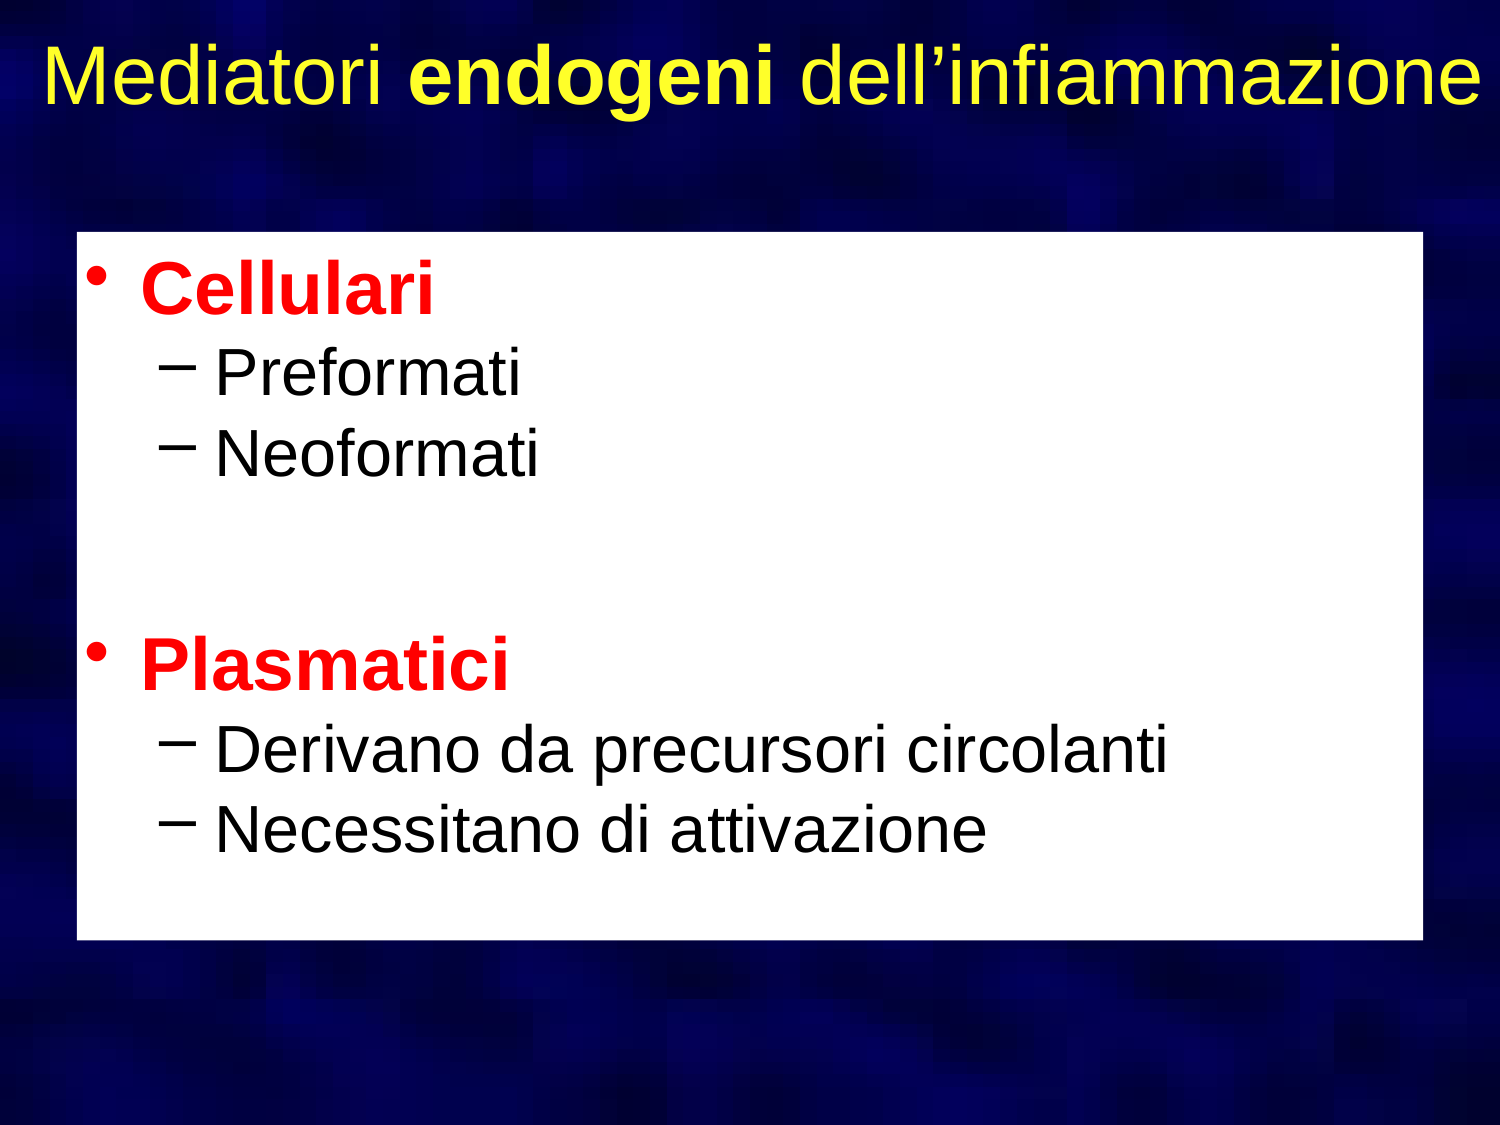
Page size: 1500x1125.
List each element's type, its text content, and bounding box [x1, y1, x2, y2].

picture [0, 0, 1500, 1125]
list Cellulari Preformati Neoformati Plasmatici Derivano da precursori circolanti Necessitano di attivazione [76, 231, 1424, 941]
title Mediatori endogeni dell’infiammazione [25, 12, 1500, 130]
